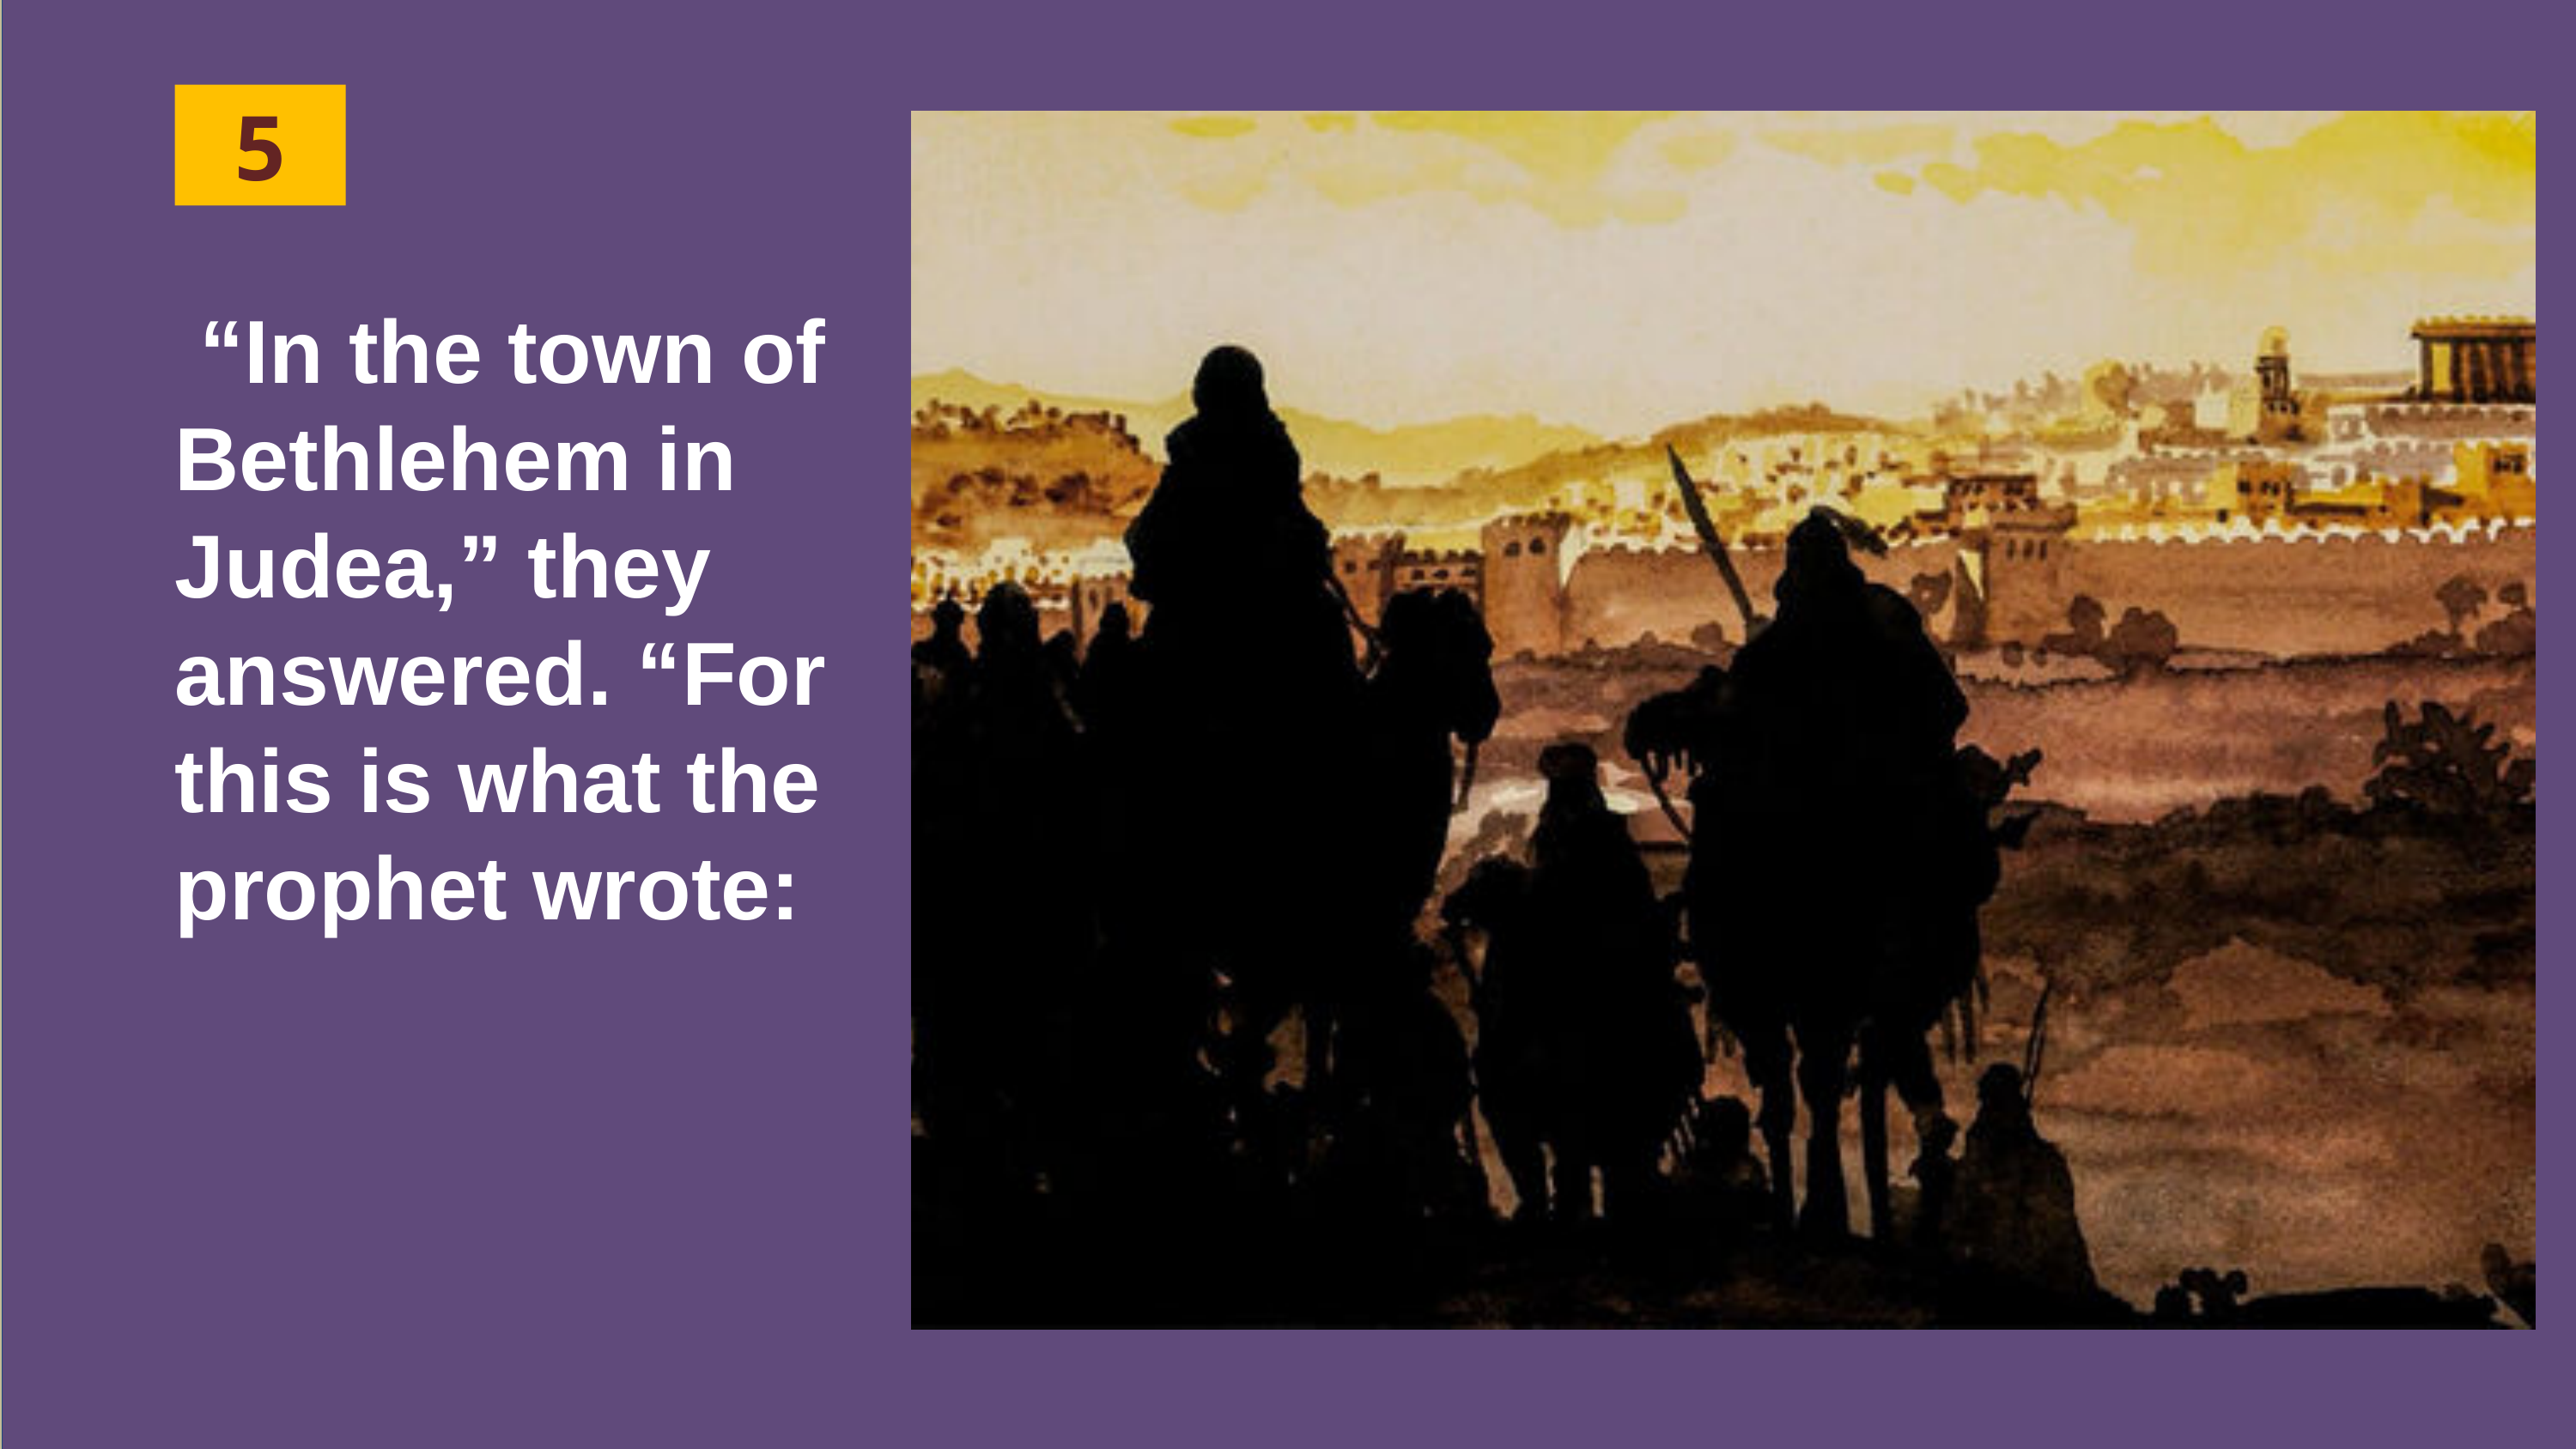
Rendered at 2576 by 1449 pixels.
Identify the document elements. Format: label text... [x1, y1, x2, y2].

text_box 5 [174, 84, 346, 206]
text_box [2, 0, 2576, 1449]
picture [911, 111, 2537, 1330]
text_box “In the town of Bethlehem in Judea,” they answered. “For this is what the prophet wrote: [174, 293, 907, 937]
